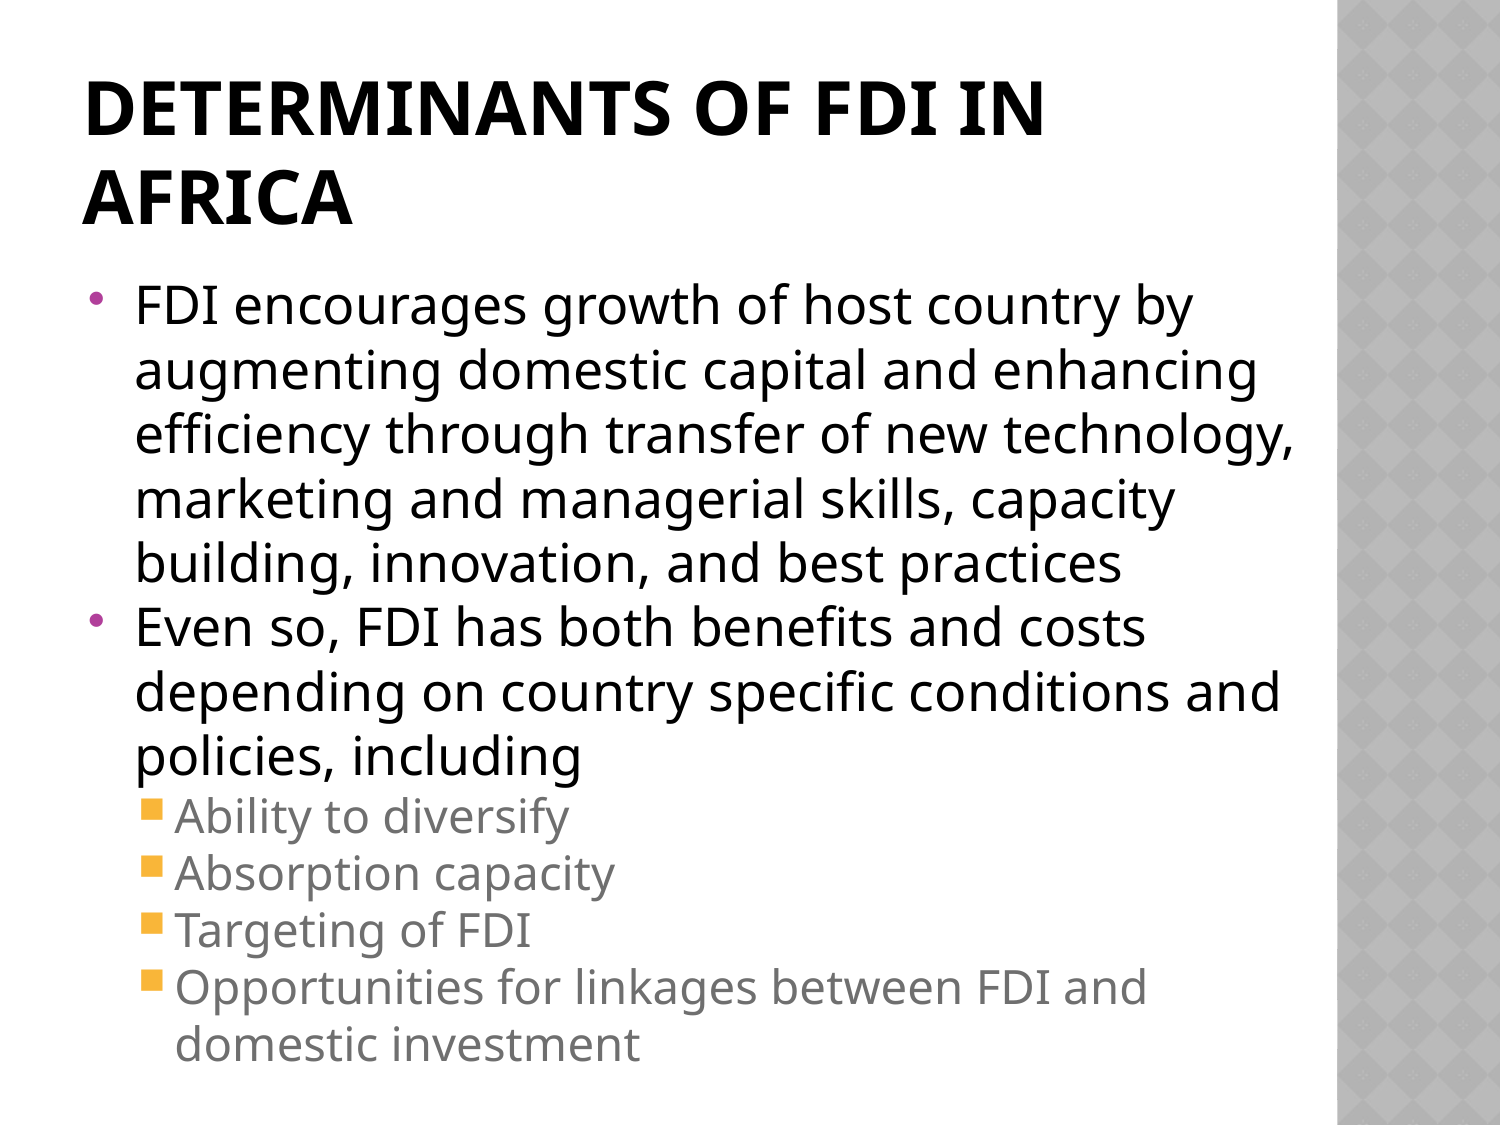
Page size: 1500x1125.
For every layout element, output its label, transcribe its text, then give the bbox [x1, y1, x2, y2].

title Determinants of fdi in africa [75, 52, 1263, 240]
list FDI encourages growth of host country by augmenting domestic capital and enhancing efficiency through transfer of new technology, marketing and managerial skills, capacity building, innovation, and best practices Even so, FDI has both benefits and costs depending on country specific conditions and policies, including Ability to diversify Absorption capacity Targeting of FDI Opportunities for linkages between FDI and domestic investment [75, 264, 1313, 1090]
